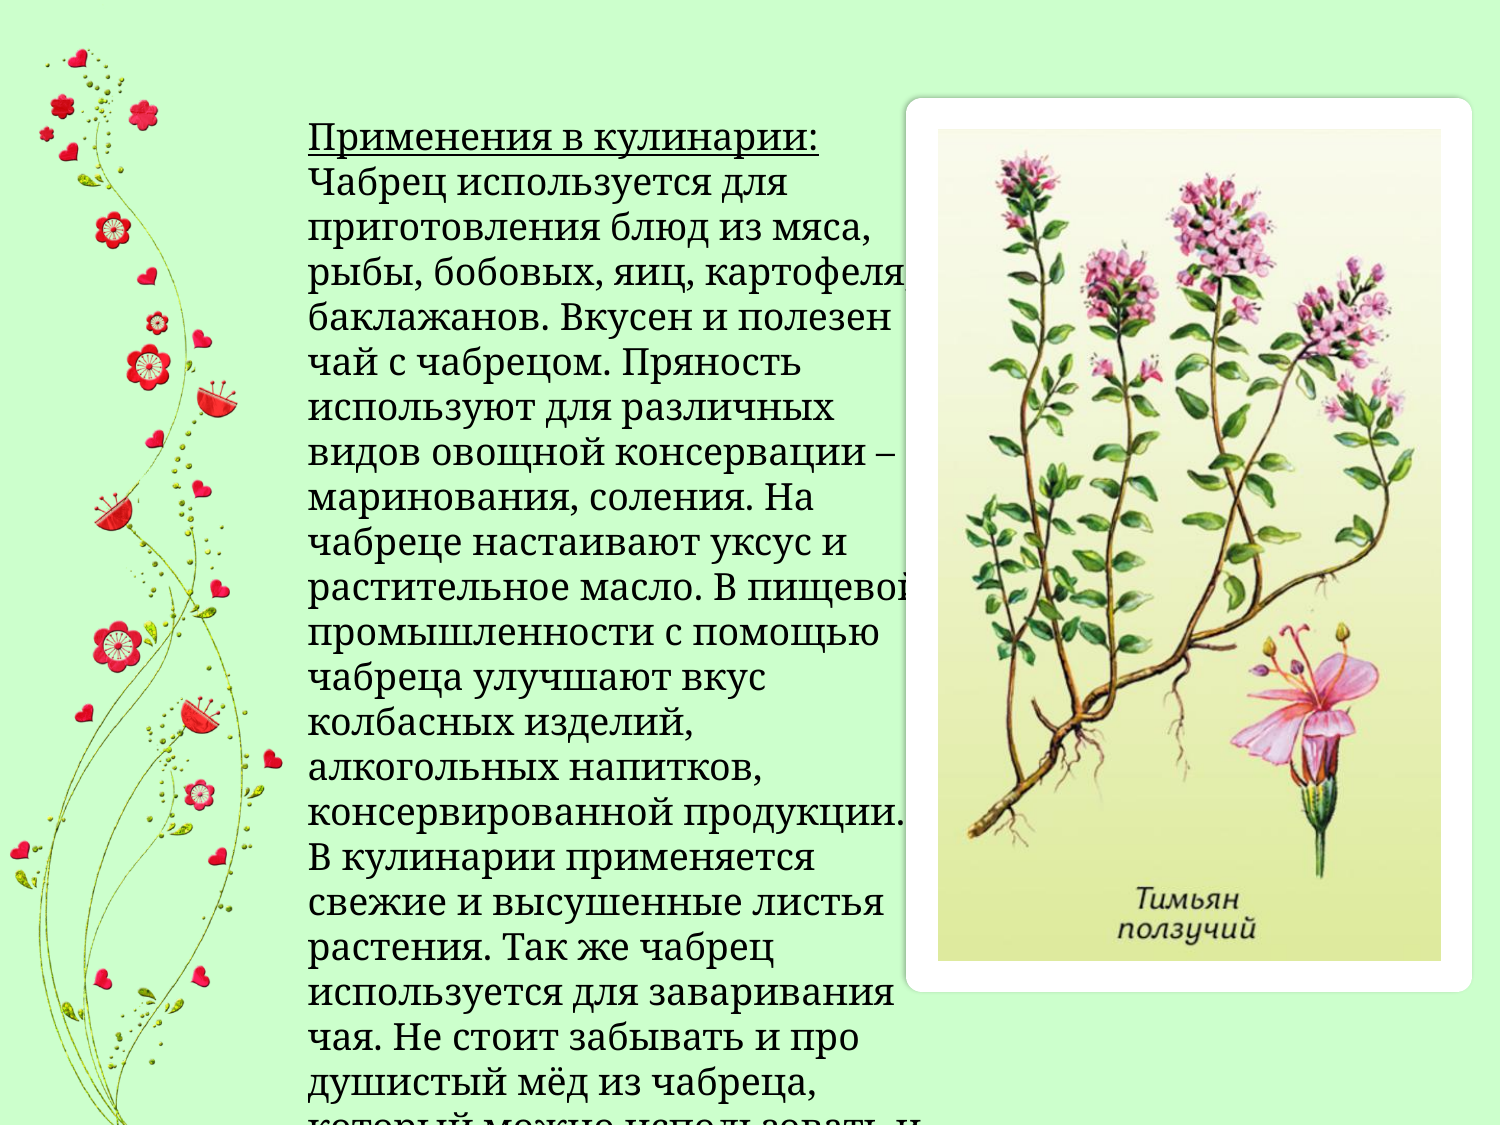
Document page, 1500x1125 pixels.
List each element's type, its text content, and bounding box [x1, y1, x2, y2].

picture [0, 0, 288, 1125]
picture [937, 128, 1442, 962]
text_box Применения в кулинарии: Чабрец используется для приготовления блюд из мяса, рыбы, бобовых, яиц, картофеля, баклажанов. Вкусен и полезен чай с чабрецом. Пряность используют для различных видов овощной консервации – маринования, соления. На чабреце настаивают уксус и растительное масло. В пищевой промышленности с помощью чабреца улучшают вкус колбасных изделий, алкогольных напитков, консервированной продукции. В кулинарии применяется свежие и высушенные листья растения. Так же чабрец используется для заваривания чая. Не стоит забывать и про душистый мёд из чабреца, который можно использовать и как лекарство, и как ароматную сладость. [292, 105, 947, 1125]
